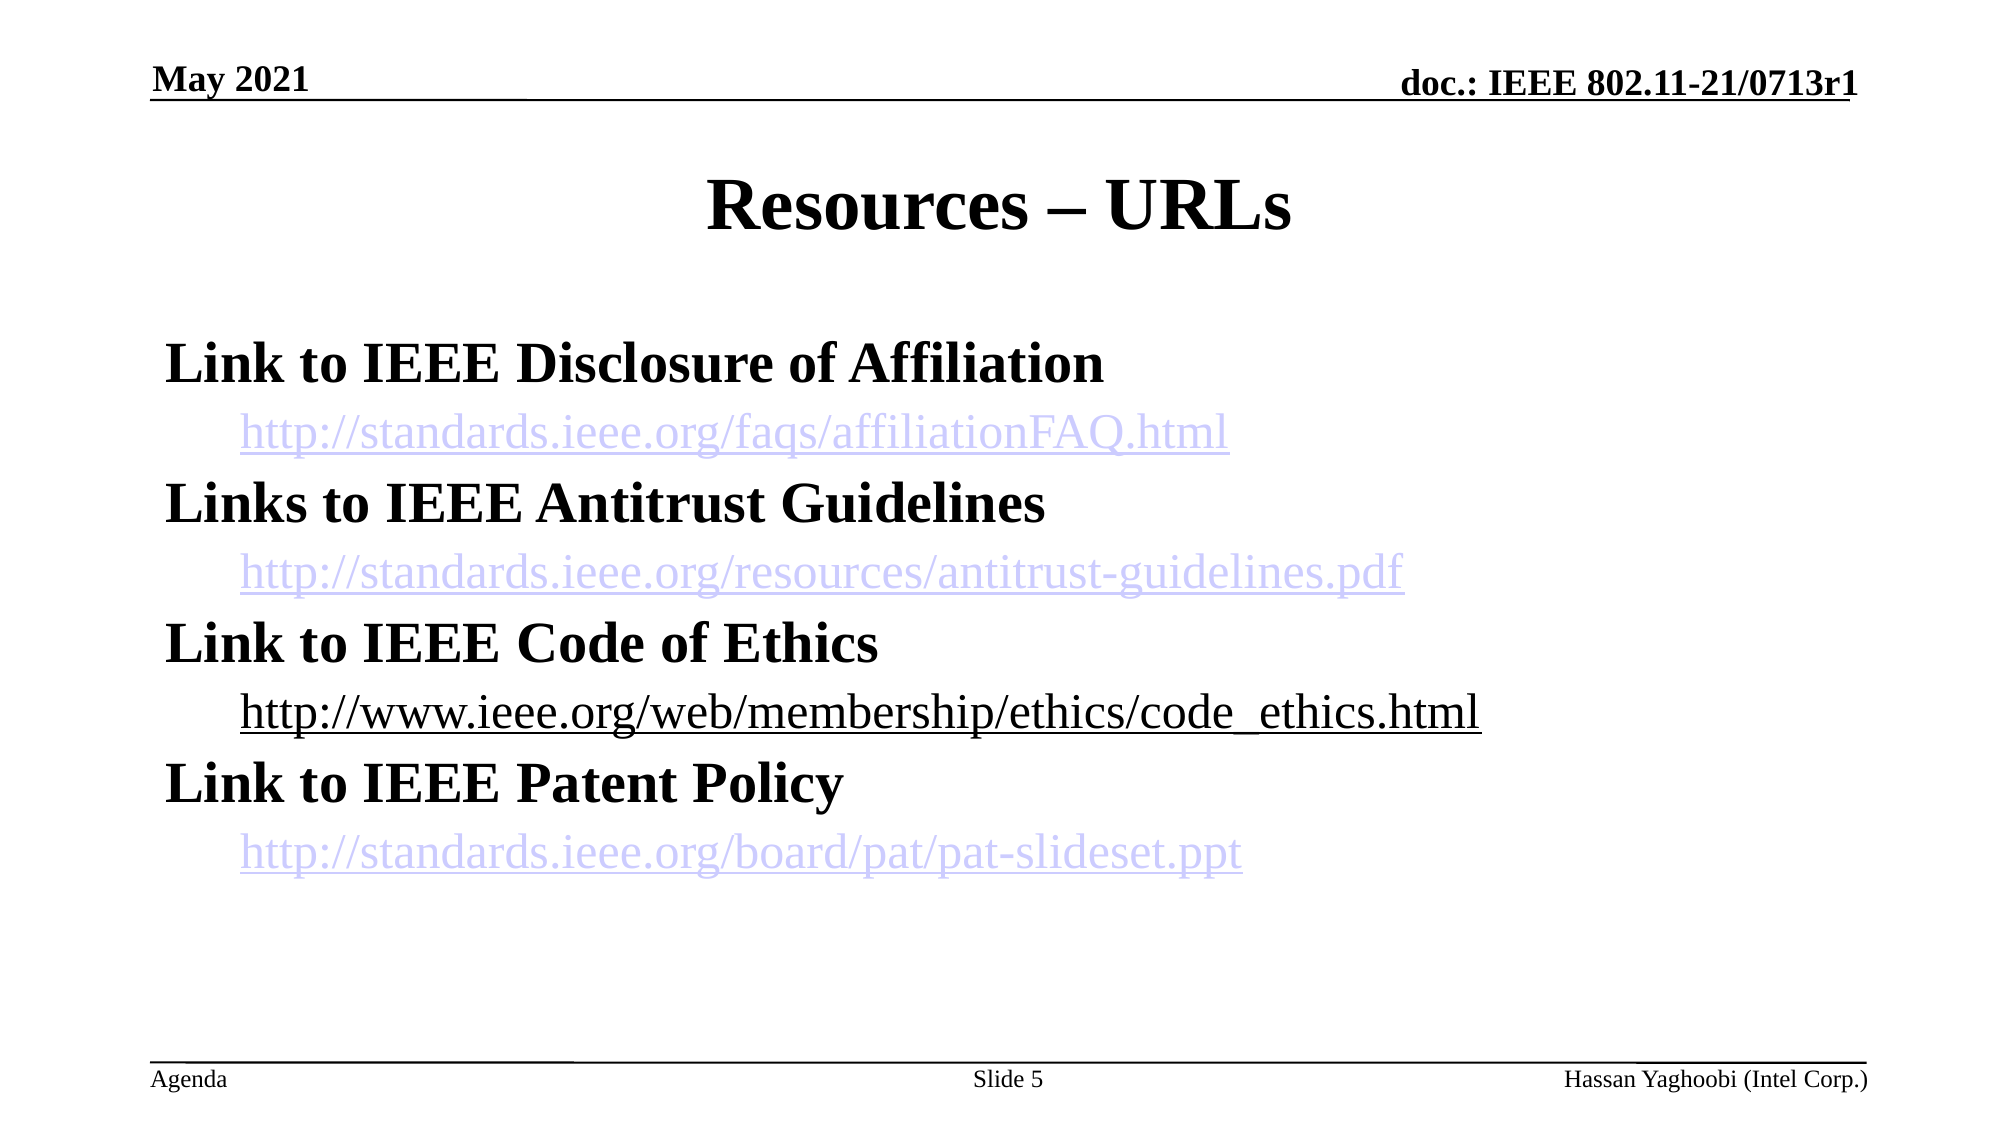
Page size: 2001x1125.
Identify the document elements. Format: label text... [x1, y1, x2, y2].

slide_number Slide 5 [950, 1061, 1067, 1123]
footer Hassan Yaghoobi (Intel Corp.) [1171, 1061, 1869, 1093]
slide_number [152, 54, 563, 100]
list Link to IEEE Disclosure of Affiliation http://standards.ieee.org/faqs/affiliationFAQ.html Links to IEEE Antitrust Guidelines http://standards.ieee.org/resources/antitrust-guidelines.pdf Link to IEEE Code of Ethics http://www.ieee.org/web/membership/ethics/code_ethics.html Link to IEEE Patent Policy http://standards.ieee.org/board/pat/pat-slideset.ppt [149, 324, 1850, 1000]
title Resources – URLs [149, 112, 1850, 288]
